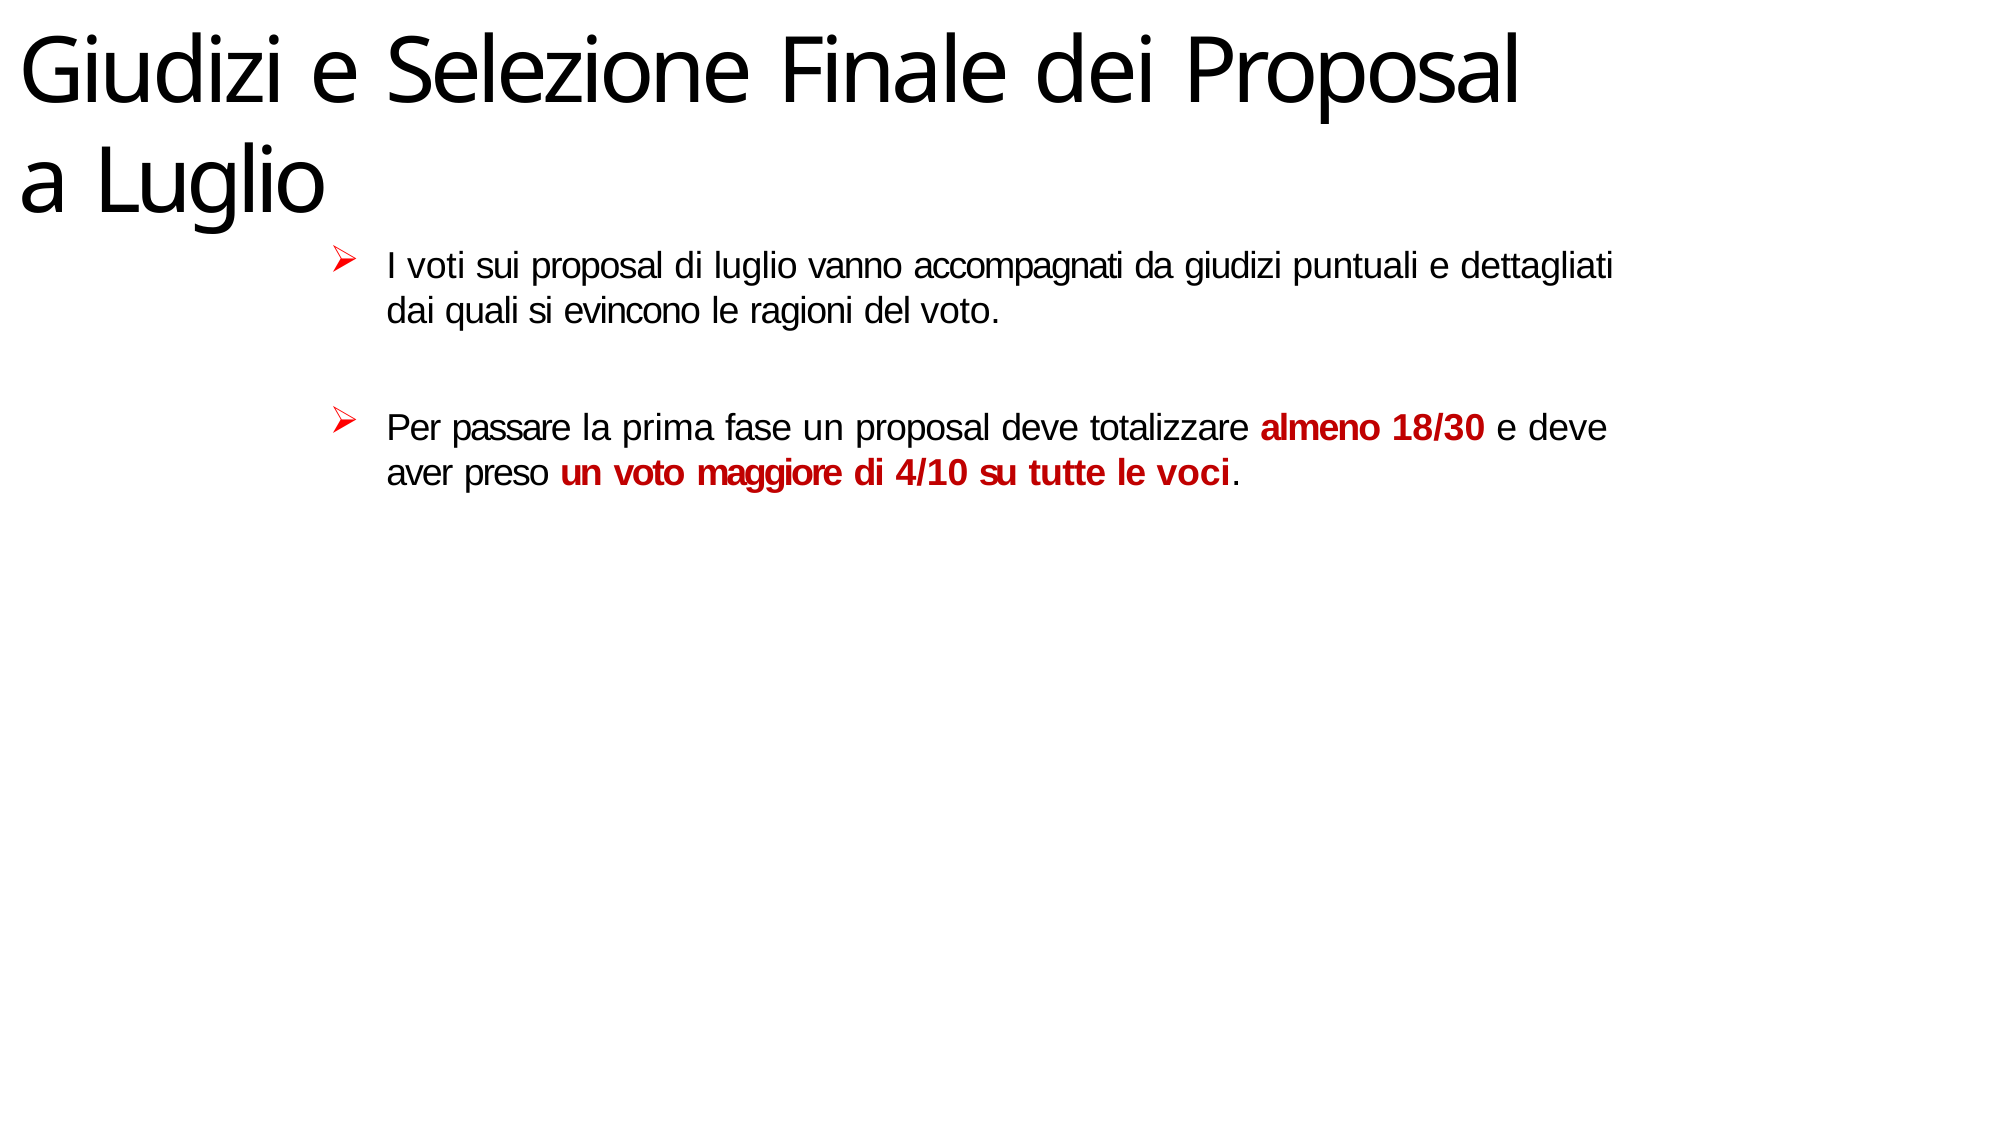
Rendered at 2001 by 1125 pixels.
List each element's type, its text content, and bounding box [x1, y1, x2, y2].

title Giudizi e Selezione Finale dei Proposal a Luglio [16, 8, 1557, 231]
text_box I voti sui proposal di luglio vanno accompagnati da giudizi puntuali e dettagliati dai quali si evincono le ragioni del voto. Per passare la prima fase un proposal deve totalizzare almeno 18/30 e deve aver preso un voto maggiore di 4/10 su tutte le voci. [327, 238, 1661, 563]
